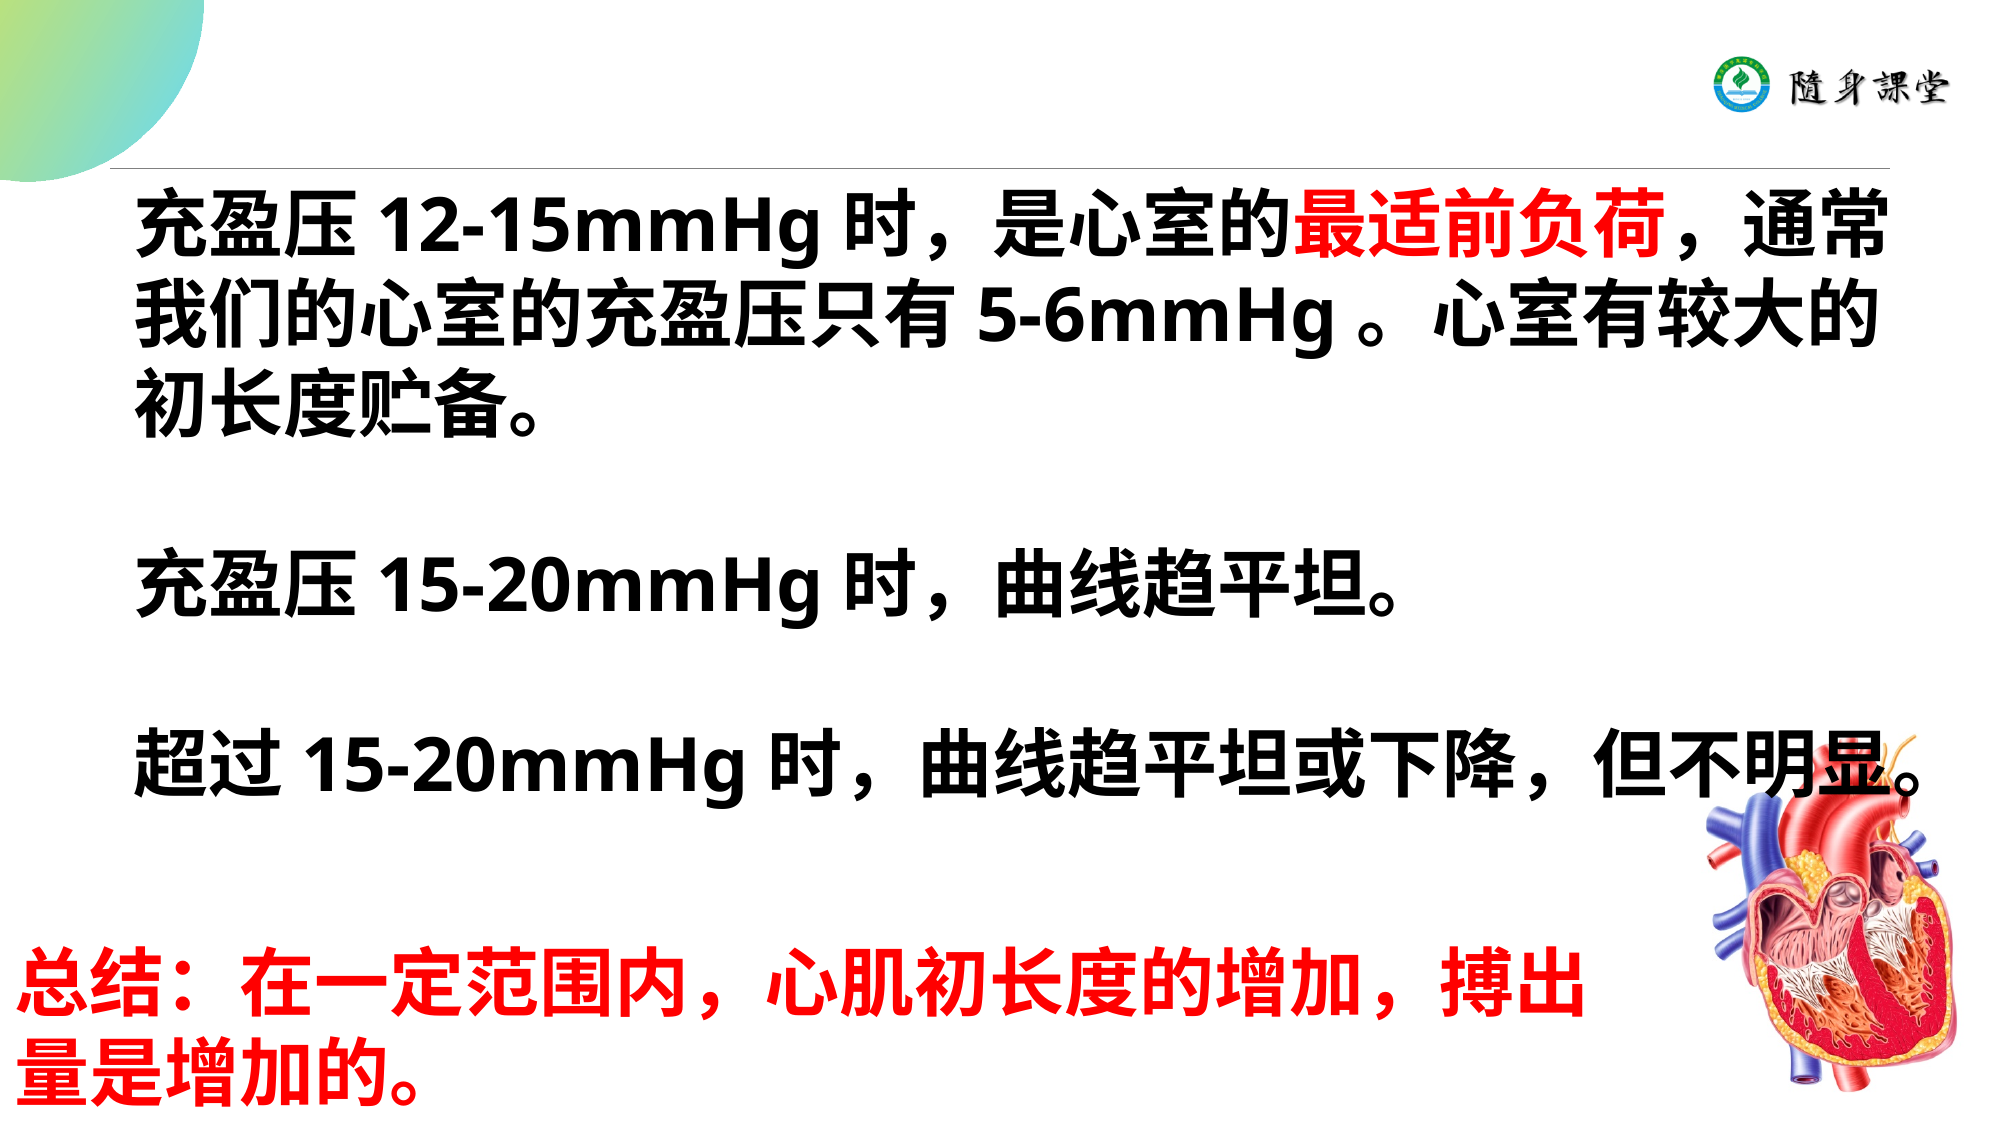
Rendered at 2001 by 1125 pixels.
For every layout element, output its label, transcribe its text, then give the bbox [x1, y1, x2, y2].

picture [1668, 698, 2000, 1125]
text_box 总结：在一定范围内，心肌初长度的增加，搏出量是增加的。 [0, 928, 1625, 1123]
picture [1713, 45, 1954, 124]
text_box 充盈压12-15mmHg时，是心室的最适前负荷，通常我们的心室的充盈压只有5-6mmHg。心室有较大的初长度贮备。 充盈压15-20mmHg时，曲线趋平坦。 超过15-20mmHg时，曲线趋平坦或下降，但不明显。 [118, 169, 1916, 995]
